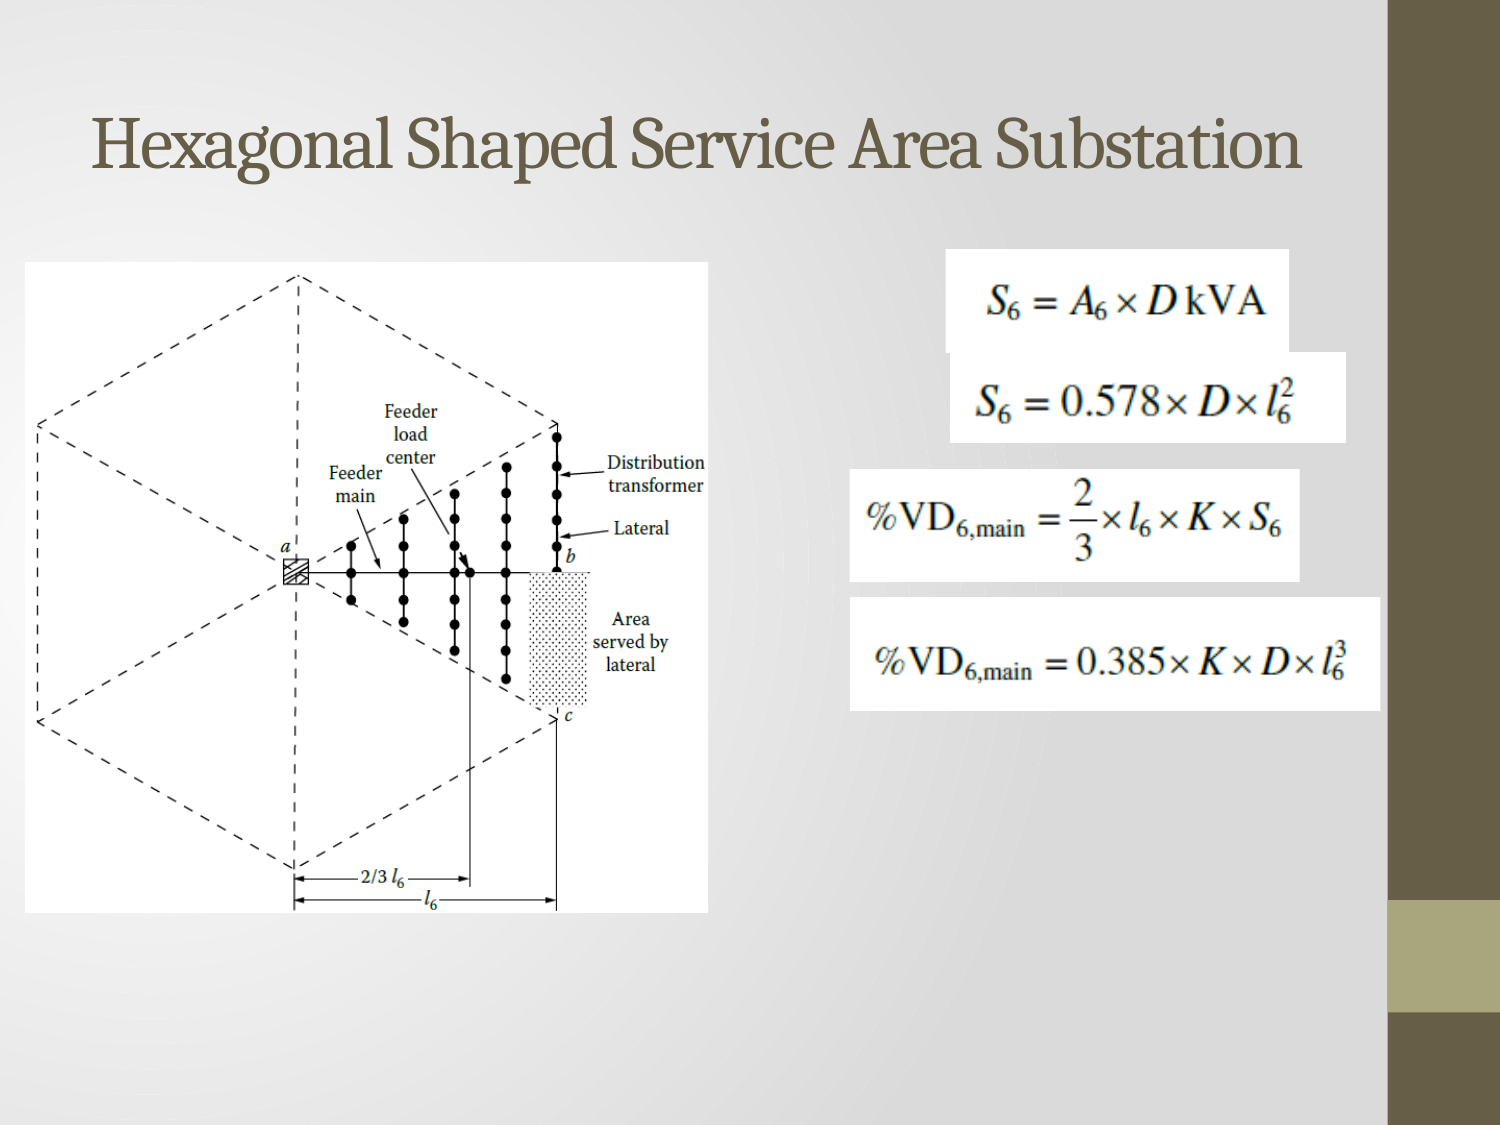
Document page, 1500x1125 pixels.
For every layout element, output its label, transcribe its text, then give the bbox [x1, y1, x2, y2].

picture [849, 597, 1381, 711]
title Hexagonal Shaped Service Area Substation [75, 45, 1325, 233]
picture [24, 261, 709, 913]
picture [848, 468, 1300, 582]
picture [944, 248, 1347, 444]
